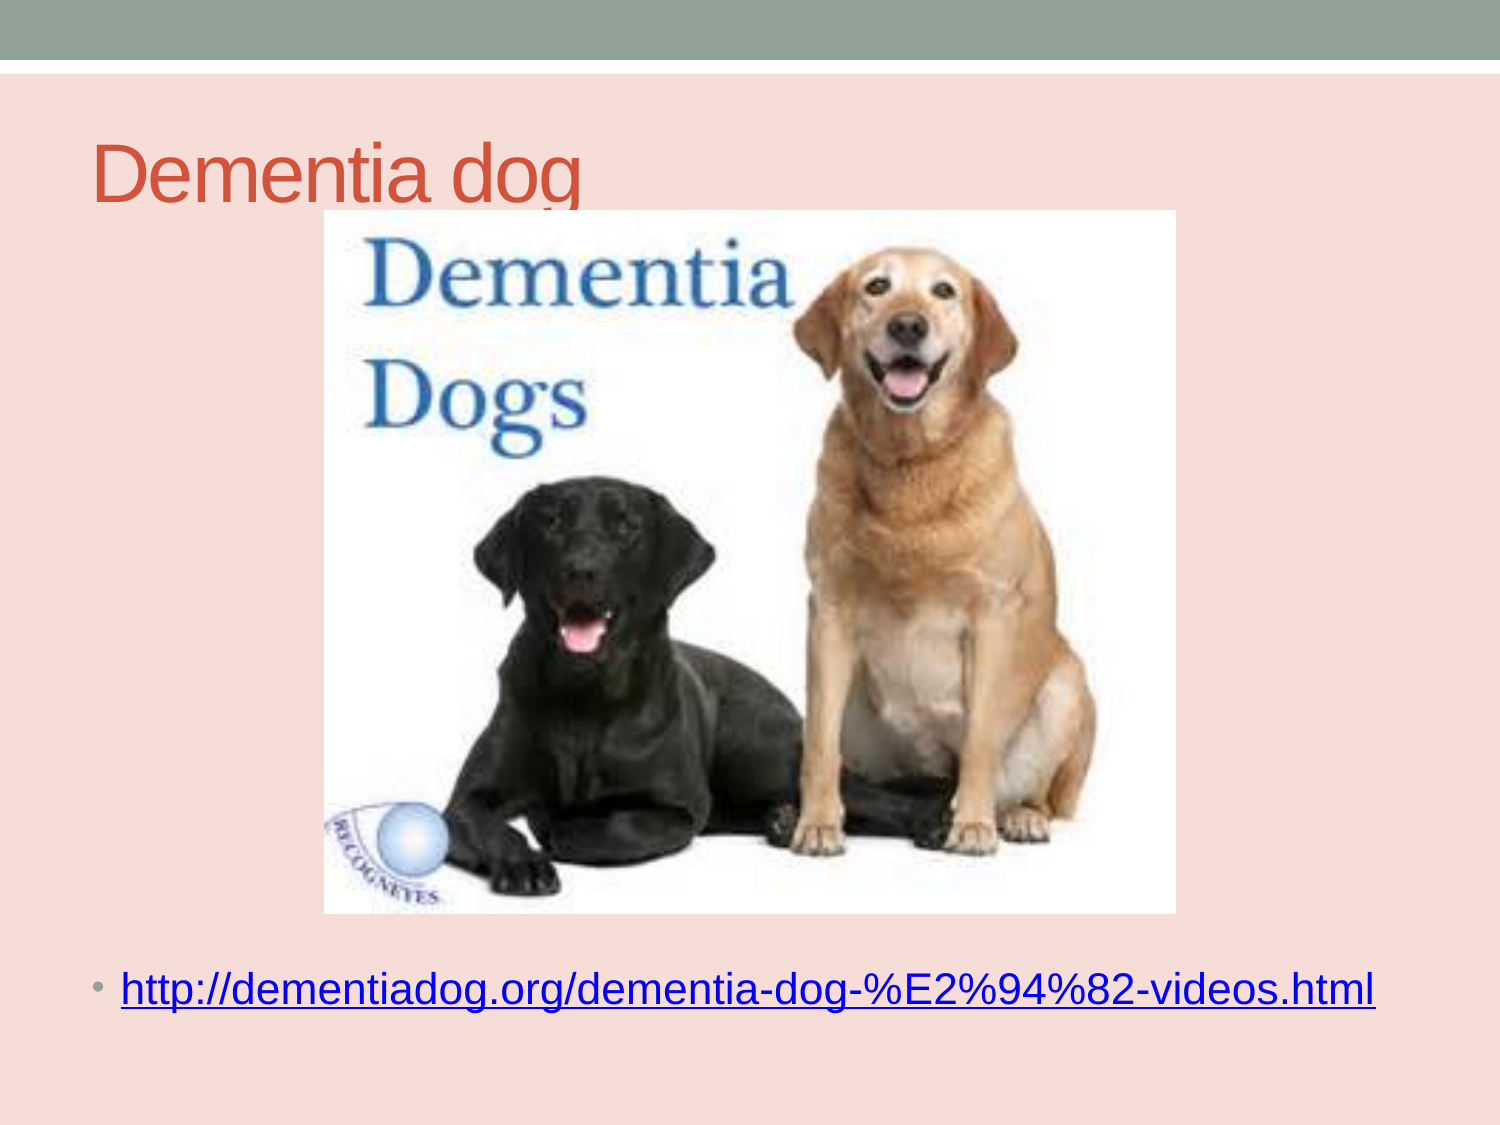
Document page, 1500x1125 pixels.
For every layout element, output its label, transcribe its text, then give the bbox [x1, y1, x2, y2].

picture [324, 210, 1176, 915]
title Dementia dog [75, 87, 1425, 250]
list http://dementiadog.org/dementia-dog-%E2%94%82-videos.html [76, 952, 1425, 1063]
